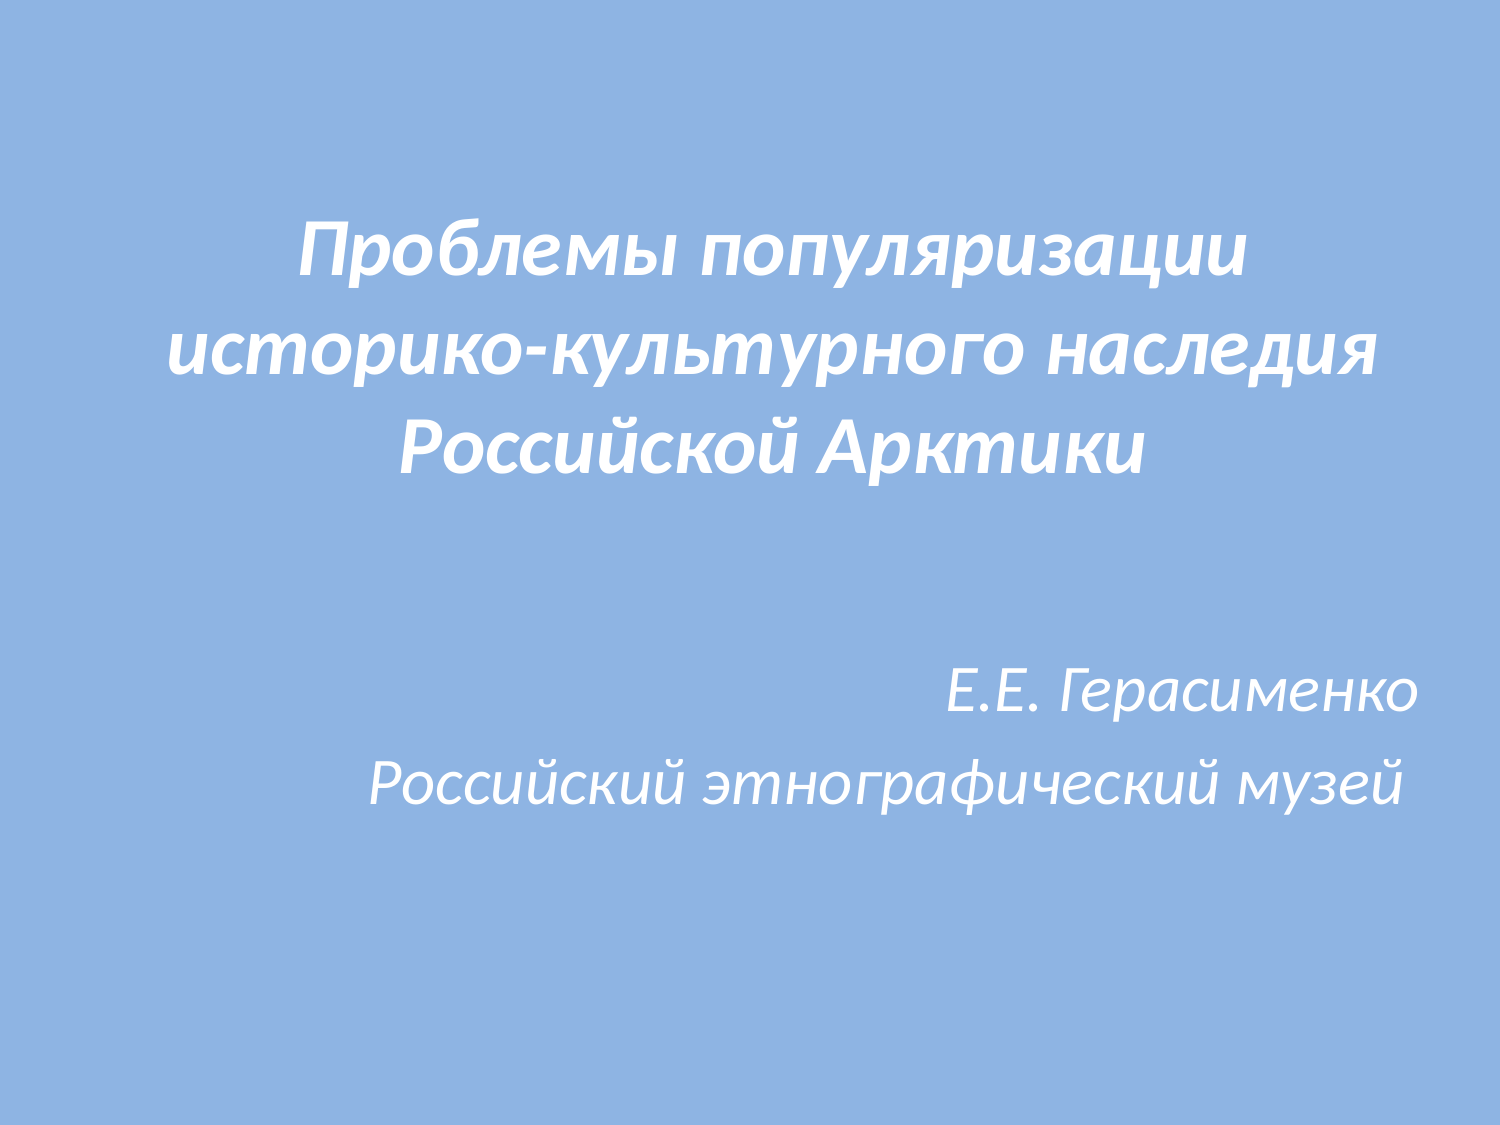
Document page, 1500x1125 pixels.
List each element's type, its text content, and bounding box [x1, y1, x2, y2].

title Проблемы популяризации историко-культурного наследия Российской Арктики [135, 184, 1411, 598]
subtitle Е.Е. Герасименко Российский этнографический музей [225, 637, 1436, 925]
